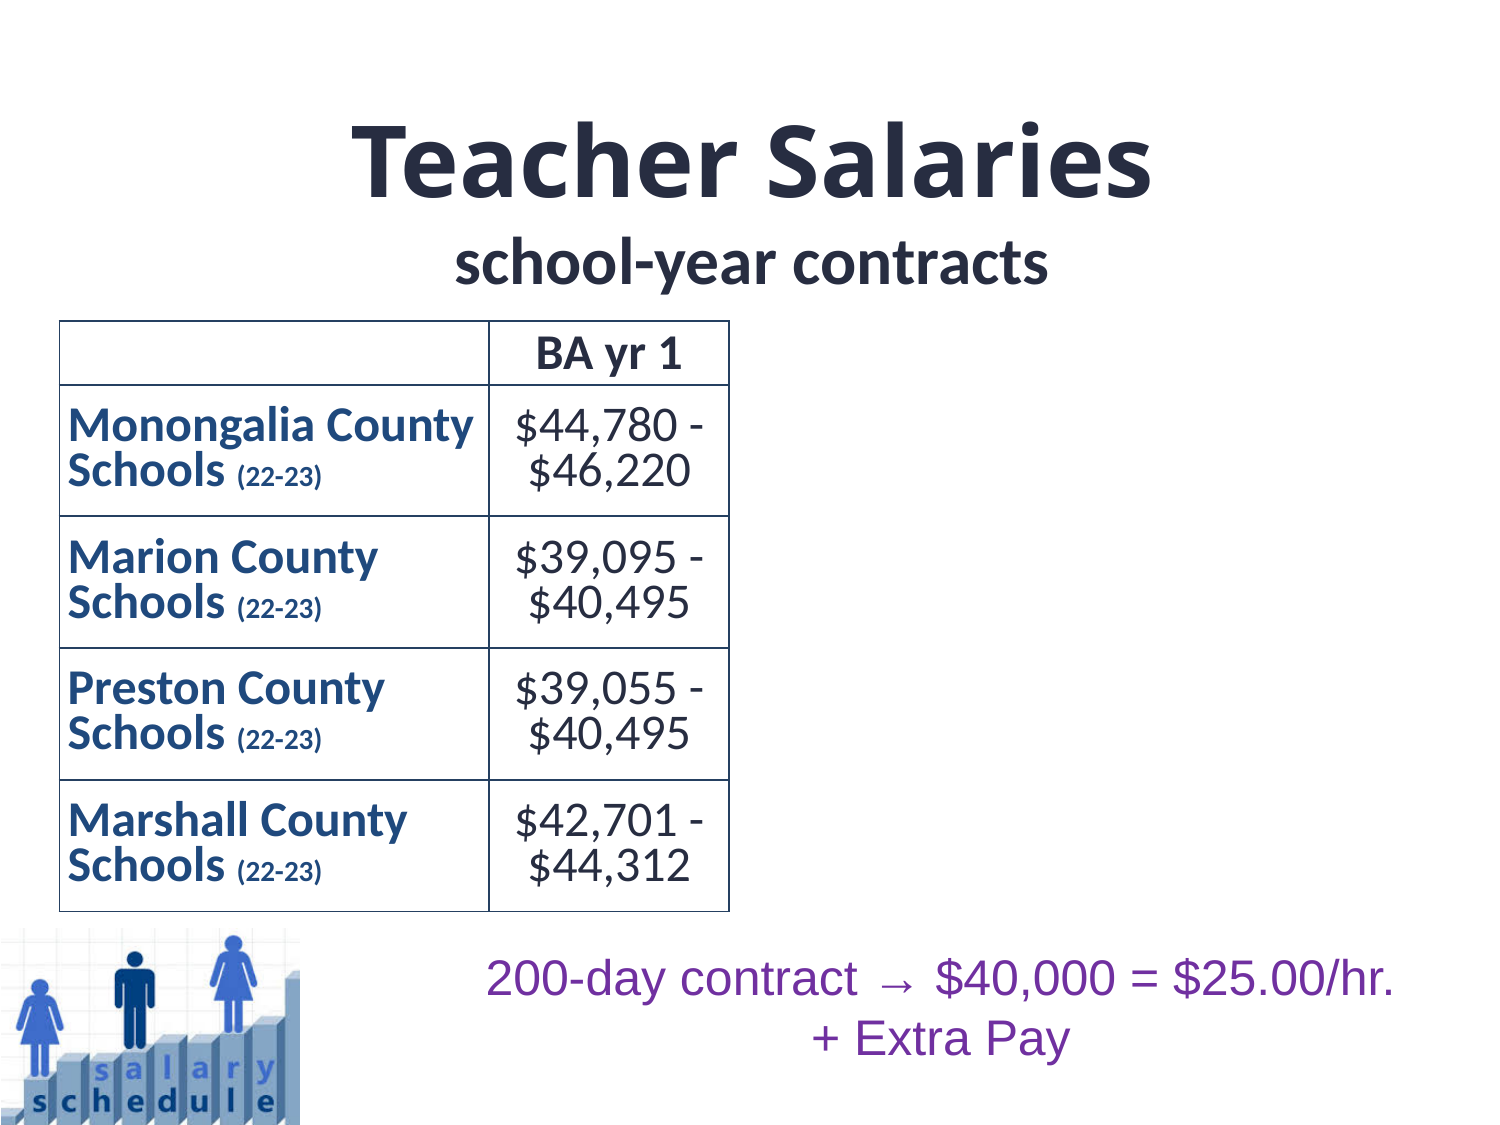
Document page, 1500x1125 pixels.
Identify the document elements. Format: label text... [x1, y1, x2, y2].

table_cell $39,055 -$40,495 [490, 649, 728, 779]
table_header BA yr 1 [490, 322, 728, 384]
table_cell Marion County Schools (22-23) [60, 517, 488, 647]
table_cell $39,095 -$40,495 [490, 517, 728, 647]
table_cell $42,701 -$44,312 [490, 781, 728, 911]
table_cell $44,780 -$46,220 [490, 386, 728, 515]
title Teacher Salaries school-year contracts [1, 73, 1500, 324]
table_cell Monongalia County Schools (22-23) [60, 386, 488, 515]
picture [1, 928, 301, 1125]
table_cell Marshall County Schools (22-23) [60, 781, 488, 911]
text_box 200-day contract → $40,000 = $25.00/hr. + Extra Pay [432, 938, 1449, 1073]
table_header [60, 322, 488, 384]
table_cell Preston County Schools (22-23) [60, 649, 488, 779]
